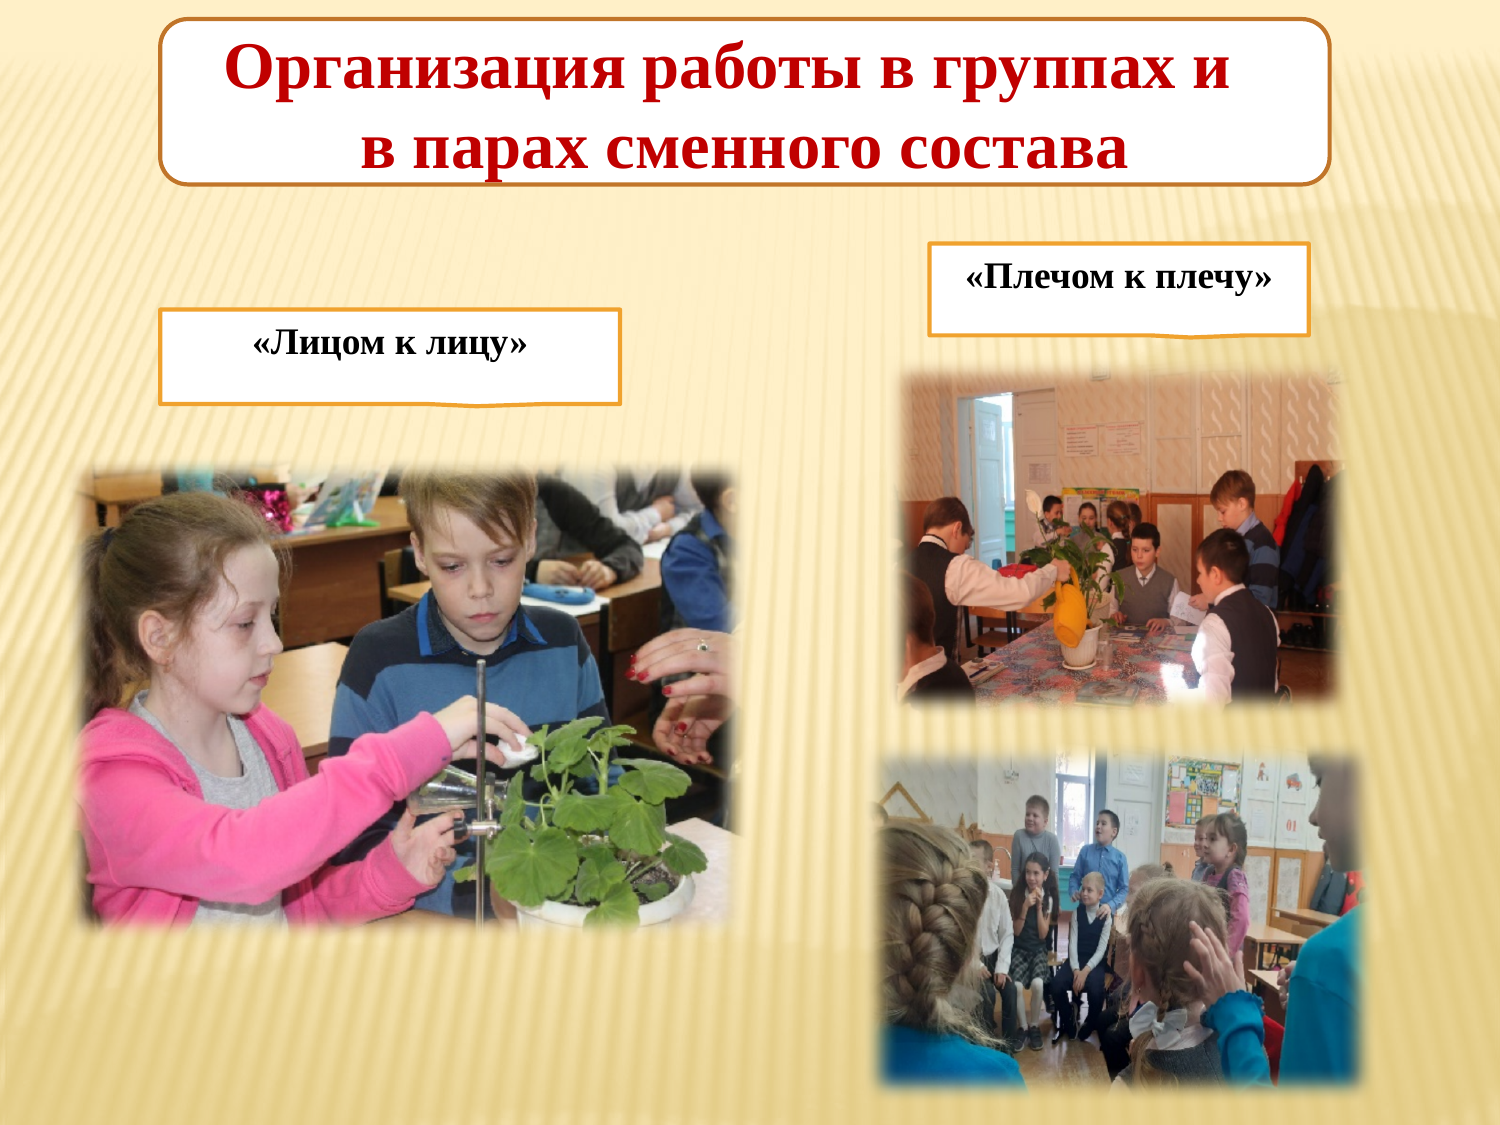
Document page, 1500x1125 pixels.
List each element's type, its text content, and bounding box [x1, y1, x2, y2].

picture [885, 356, 1354, 719]
text_box «Плечом к плечу» [927, 241, 1311, 340]
text_box «Лицом к лицу» [158, 307, 623, 409]
text_box Организация работы в группах и в парах сменного состава [158, 16, 1332, 187]
picture [64, 456, 749, 941]
picture [861, 739, 1377, 1103]
